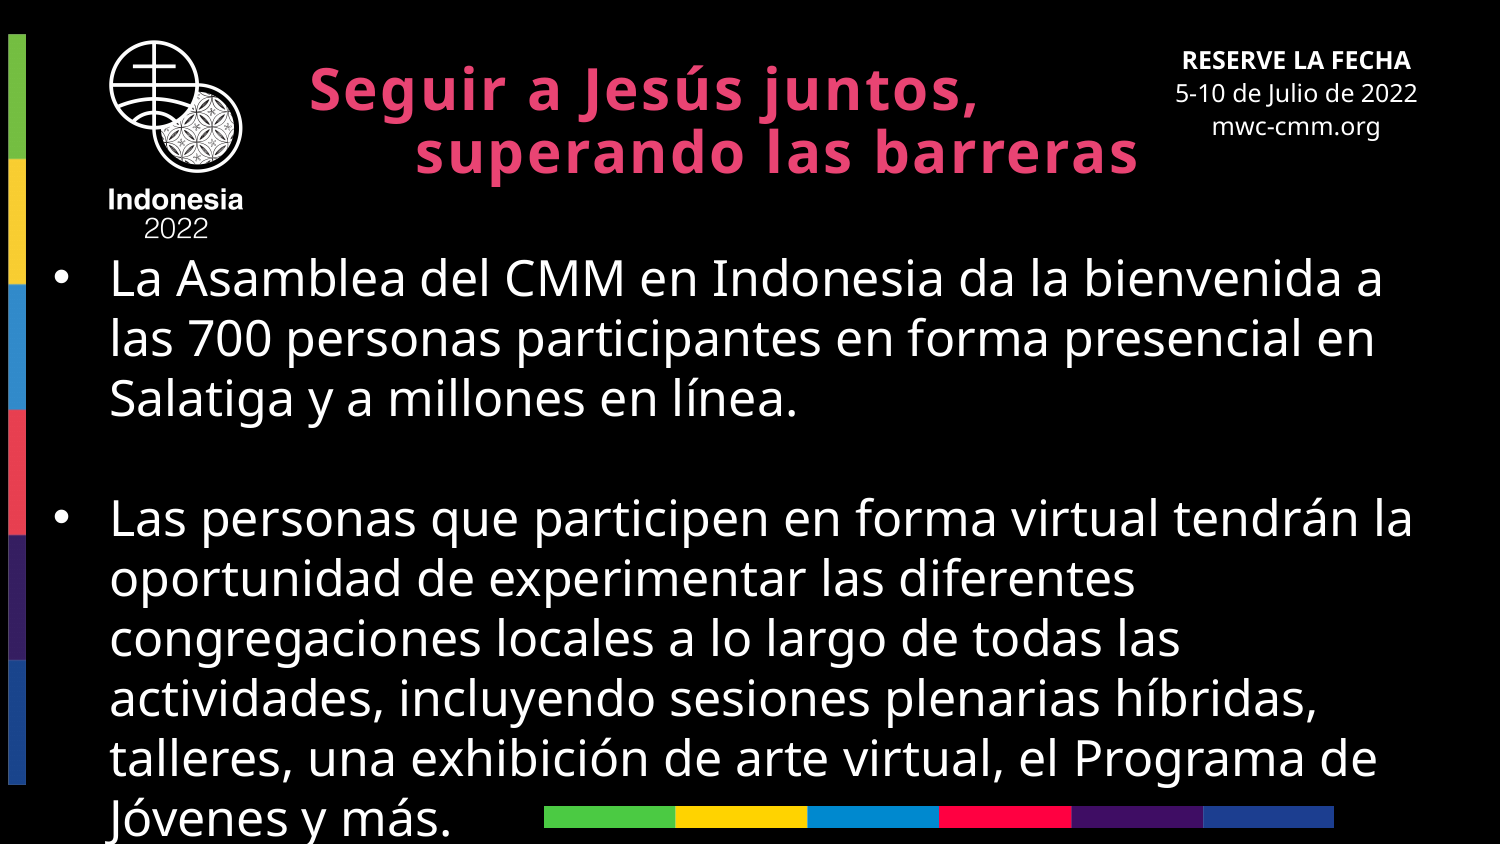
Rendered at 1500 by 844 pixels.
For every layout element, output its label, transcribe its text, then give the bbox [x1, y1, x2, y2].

text_box RESERVE LA FECHA 5-10 de Julio de 2022 mwc-cmm.org [1092, 34, 1500, 148]
picture [544, 806, 807, 828]
picture [107, 38, 245, 240]
picture [0, 35, 393, 784]
text_box La Asamblea del CMM en Indonesia da la bienvenida a las 700 personas participantes en forma presencial en Salatiga y a millones en línea. Las personas que participen en forma virtual tendrán la oportunidad de experimentar las diferentes congregaciones locales a lo largo de todas las actividades, incluyendo sesiones plenarias híbridas, talleres, una exhibición de arte virtual, el Programa de Jóvenes y más. [37, 238, 1466, 844]
picture [940, 806, 1334, 828]
title Seguir a Jesús juntos, superando las barreras [294, 52, 1176, 238]
